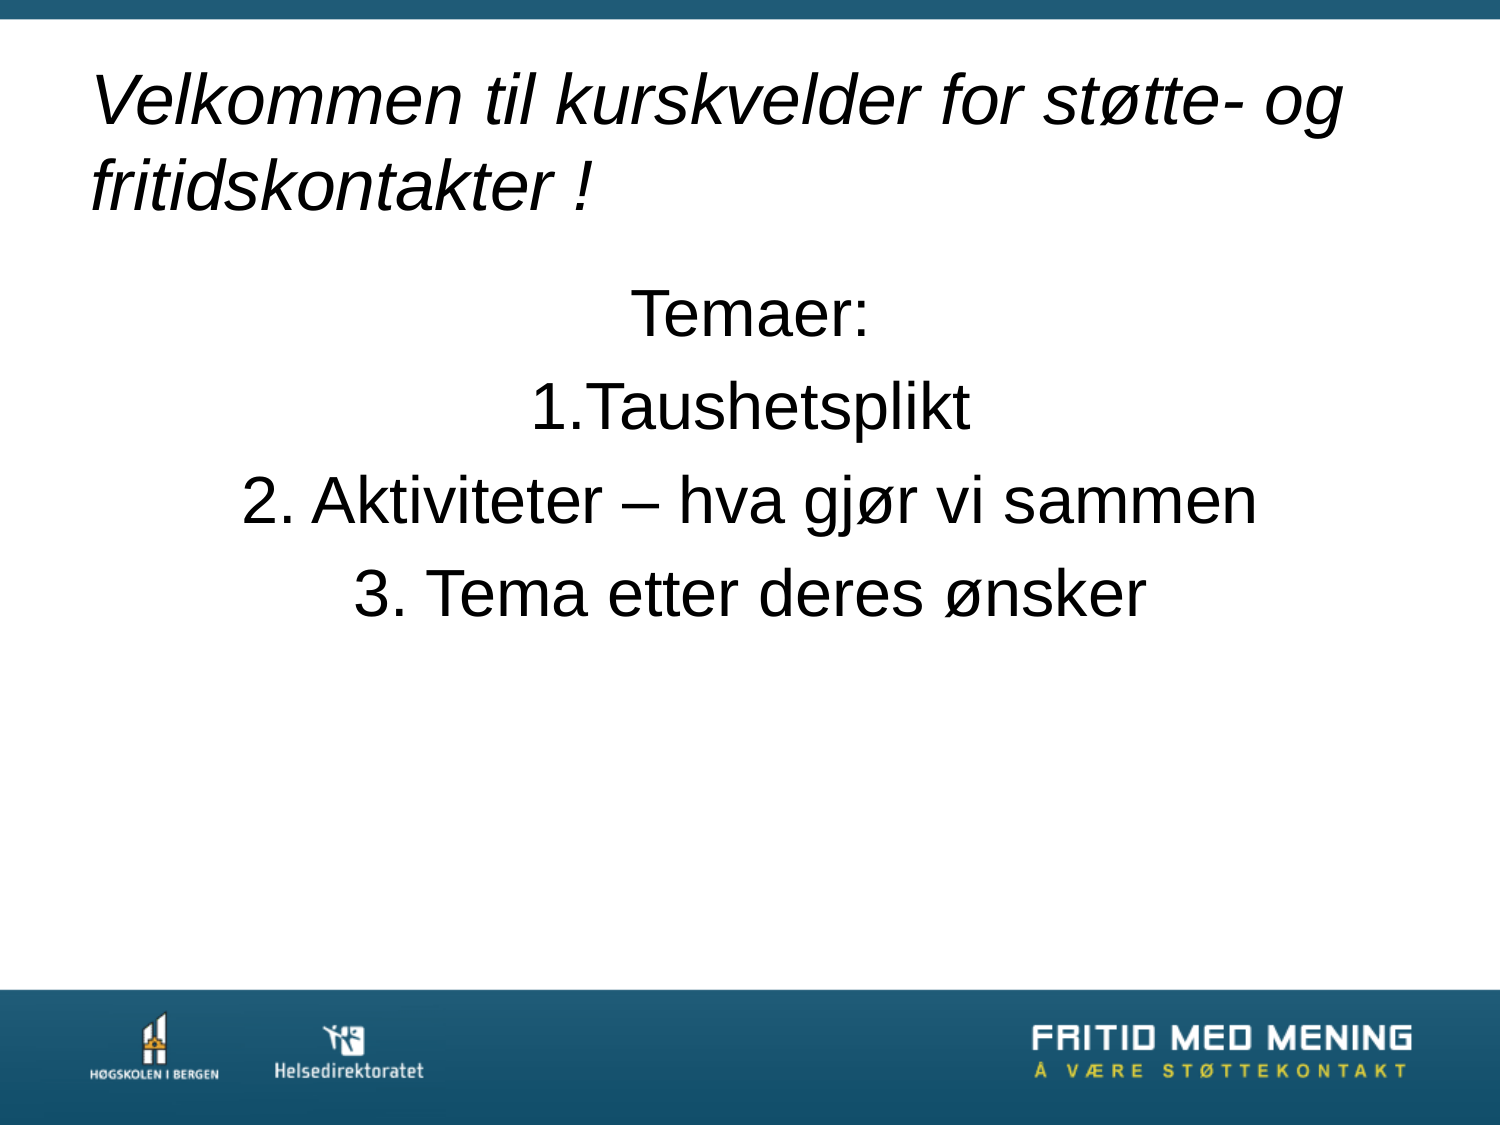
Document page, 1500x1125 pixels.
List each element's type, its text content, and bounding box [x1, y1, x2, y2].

picture [0, 0, 1500, 1125]
title Velkommen til kurskvelder for støtte- og fritidskontakter ! [75, 45, 1425, 233]
list Temaer: 1.Taushetsplikt 2. Aktiviteter – hva gjør vi sammen 3. Tema etter deres ønsker [76, 262, 1425, 953]
